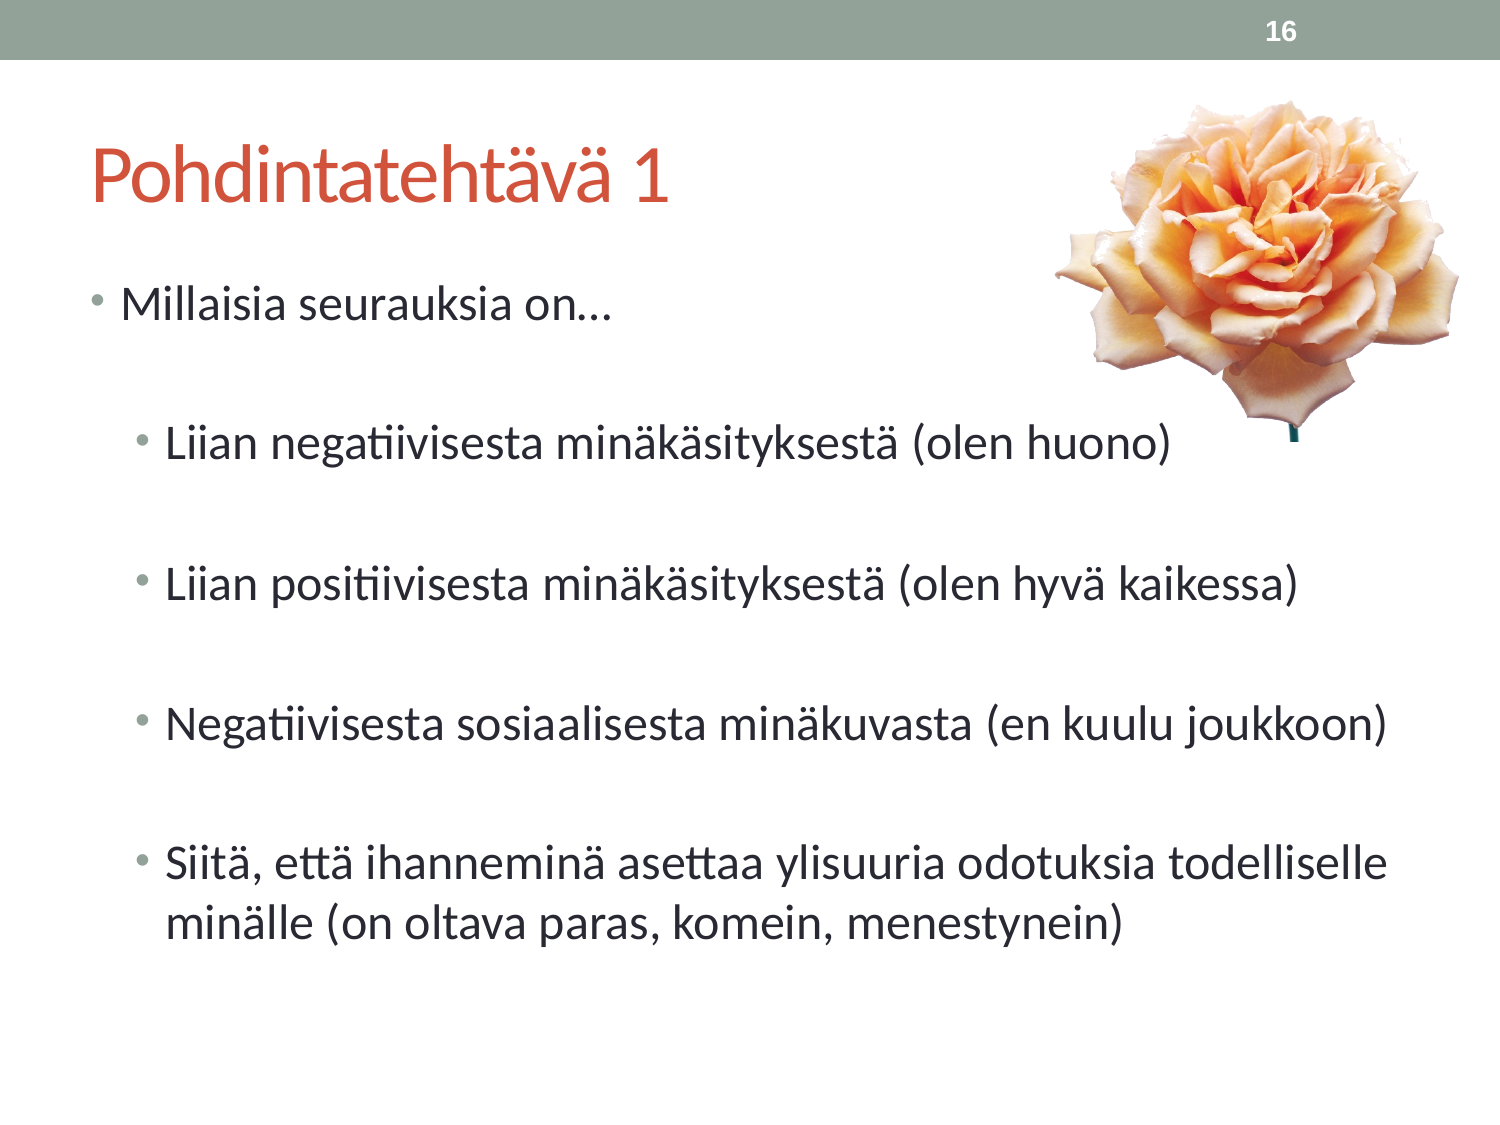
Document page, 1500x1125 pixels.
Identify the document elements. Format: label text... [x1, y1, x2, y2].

picture [994, 66, 1500, 442]
title Pohdintatehtävä 1 [75, 87, 991, 250]
list Millaisia seurauksia on… Liian negatiivisesta minäkäsityksestä (olen huono) Liian positiivisesta minäkäsityksestä (olen hyvä kaikessa) Negatiivisesta sosiaalisesta minäkuvasta (en kuulu joukkoon) Siitä, että ihanneminä asettaa ylisuuria odotuksia todelliselle minälle (on oltava paras, komein, menestynein) [75, 262, 1425, 1063]
slide_number 16 [1250, 3, 1425, 57]
